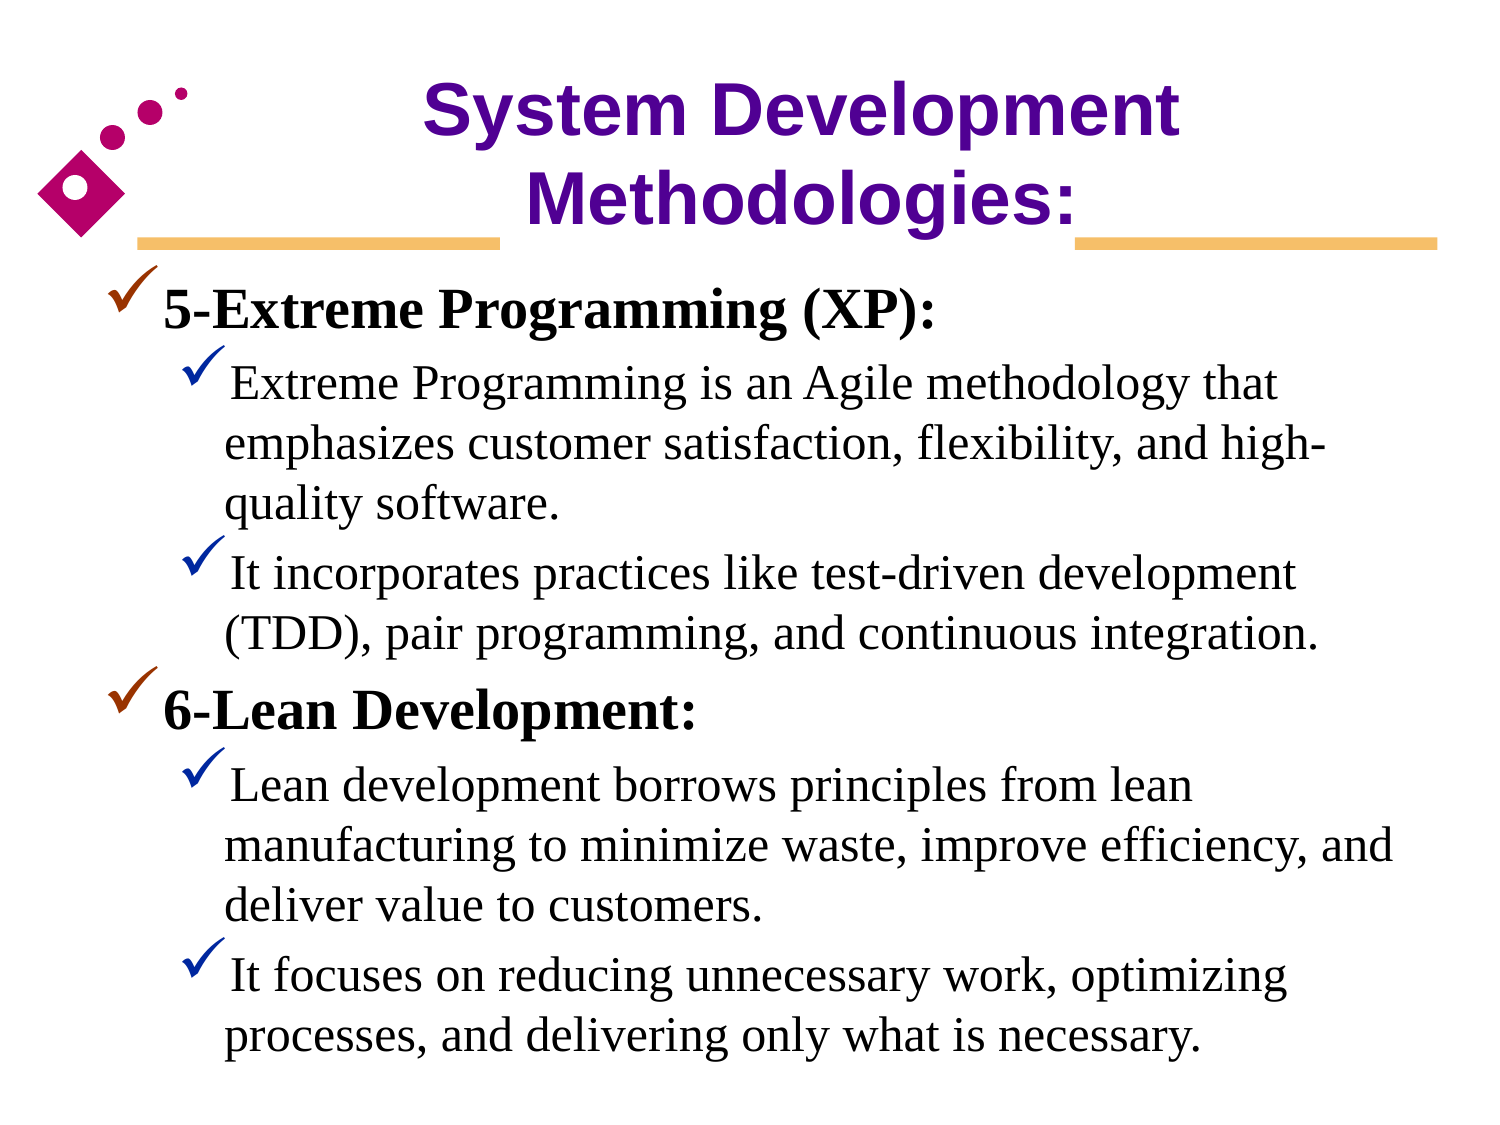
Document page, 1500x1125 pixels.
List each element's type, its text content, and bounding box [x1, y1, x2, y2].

list 5-Extreme Programming (XP): Extreme Programming is an Agile methodology that emphasizes customer satisfaction, flexibility, and high-quality software. It incorporates practices like test-driven development (TDD), pair programming, and continuous integration. 6-Lean Development: Lean development borrows principles from lean manufacturing to minimize waste, improve efficiency, and deliver value to customers. It focuses on reducing unnecessary work, optimizing processes, and delivering only what is necessary. [87, 262, 1463, 1076]
title System Development Methodologies: [139, 62, 1465, 238]
